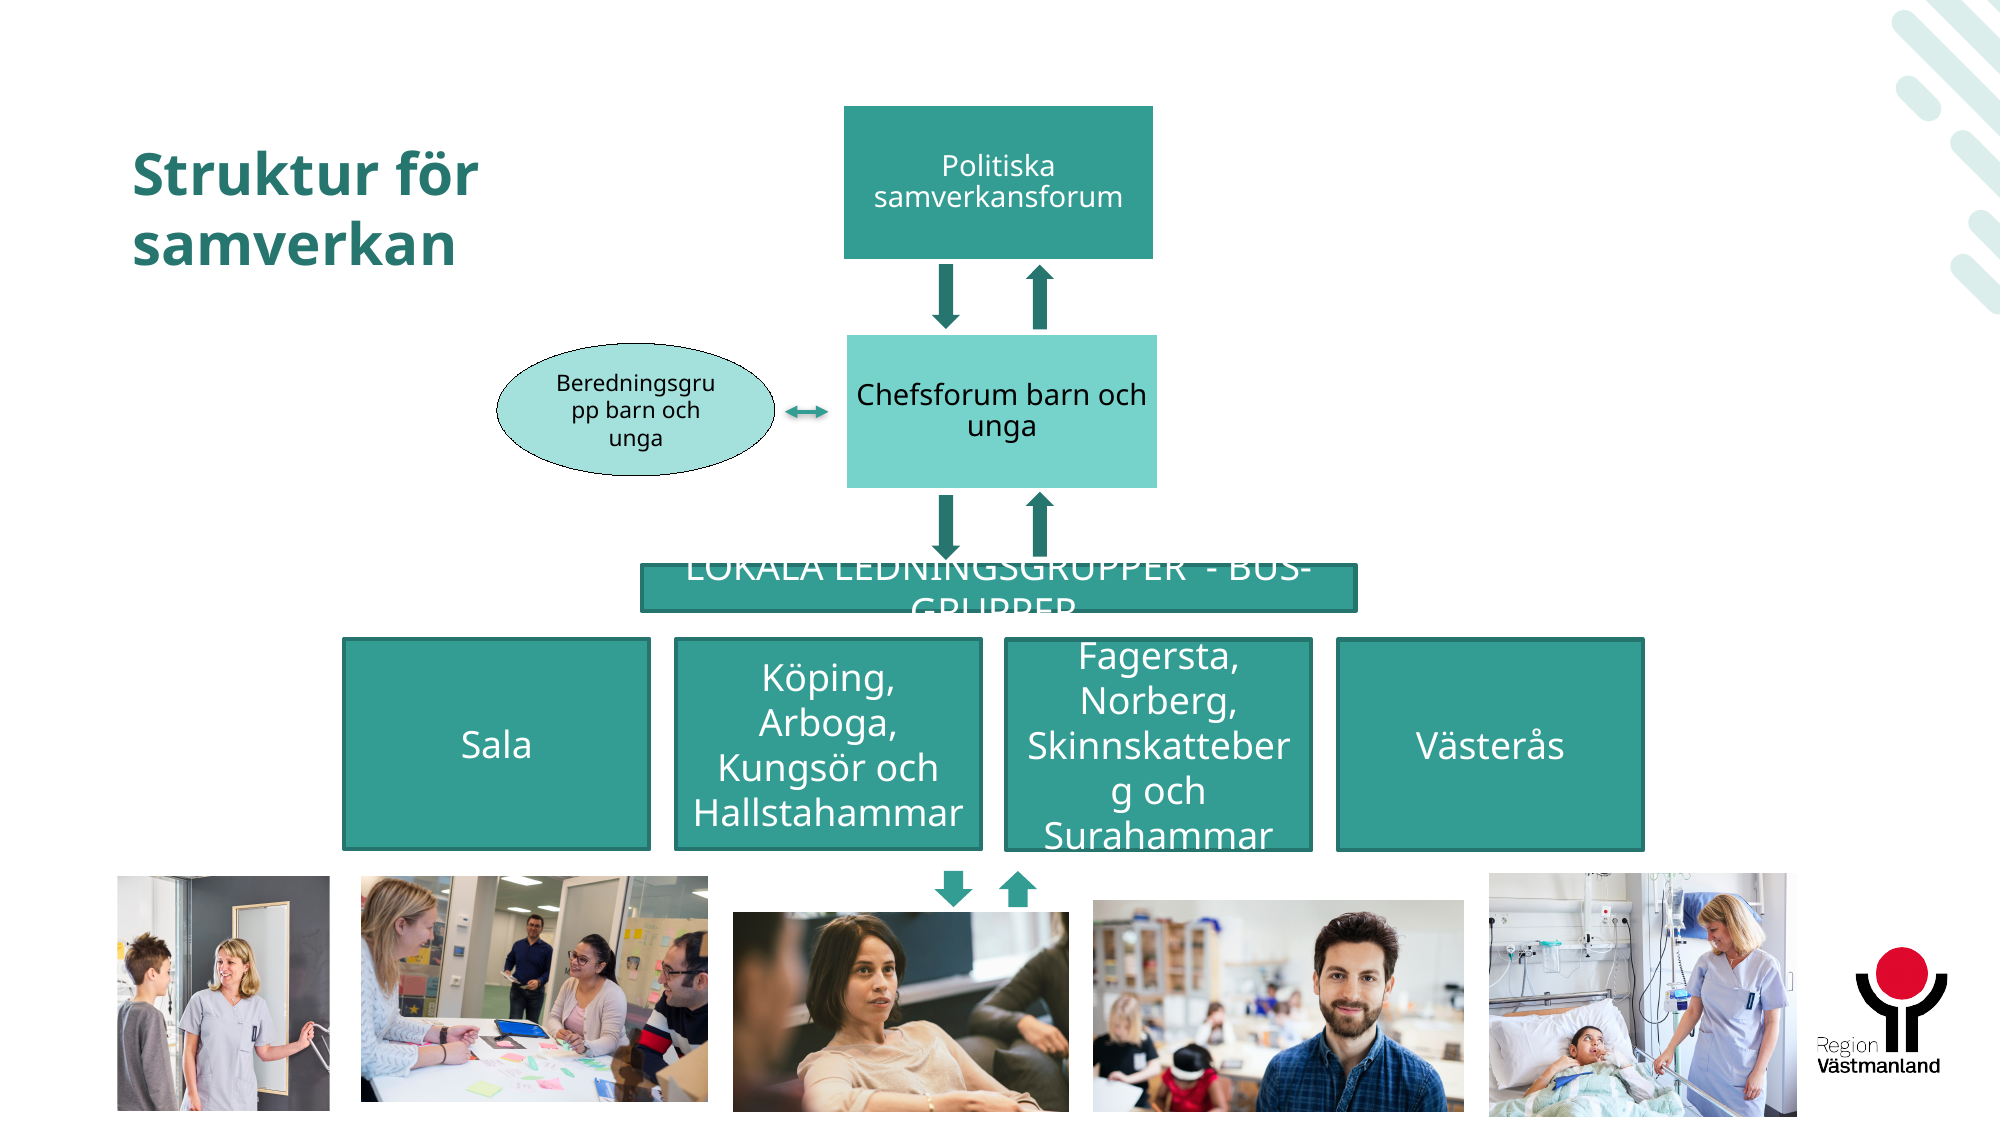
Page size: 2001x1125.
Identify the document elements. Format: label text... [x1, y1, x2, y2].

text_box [785, 333, 1279, 491]
picture [1817, 947, 1948, 1073]
text_box [1025, 270, 1055, 330]
text_box Sala [342, 637, 651, 851]
text_box Fagersta, Norberg, Skinnskatteberg och Surahammar [1004, 637, 1313, 852]
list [603, 103, 1499, 262]
picture [1093, 900, 1465, 1112]
text_box LOKALA LEDNINGSGRUPPER - BUS-GRUPPER [640, 563, 1358, 613]
text_box Beredningsgrupp barn och unga [496, 343, 775, 476]
picture [1489, 873, 1797, 1117]
picture [361, 876, 708, 1102]
text_box Västerås [1336, 637, 1645, 852]
text_box [931, 270, 961, 330]
text_box Köping, Arboga, Kungsör och Hallstahammar [674, 637, 983, 851]
text_box [931, 499, 961, 560]
picture [117, 876, 330, 1111]
text_box [934, 870, 973, 908]
text_box Struktur för samverkan [117, 129, 775, 285]
text_box [1025, 499, 1055, 557]
text_box [998, 871, 1038, 908]
picture [733, 912, 1070, 1112]
